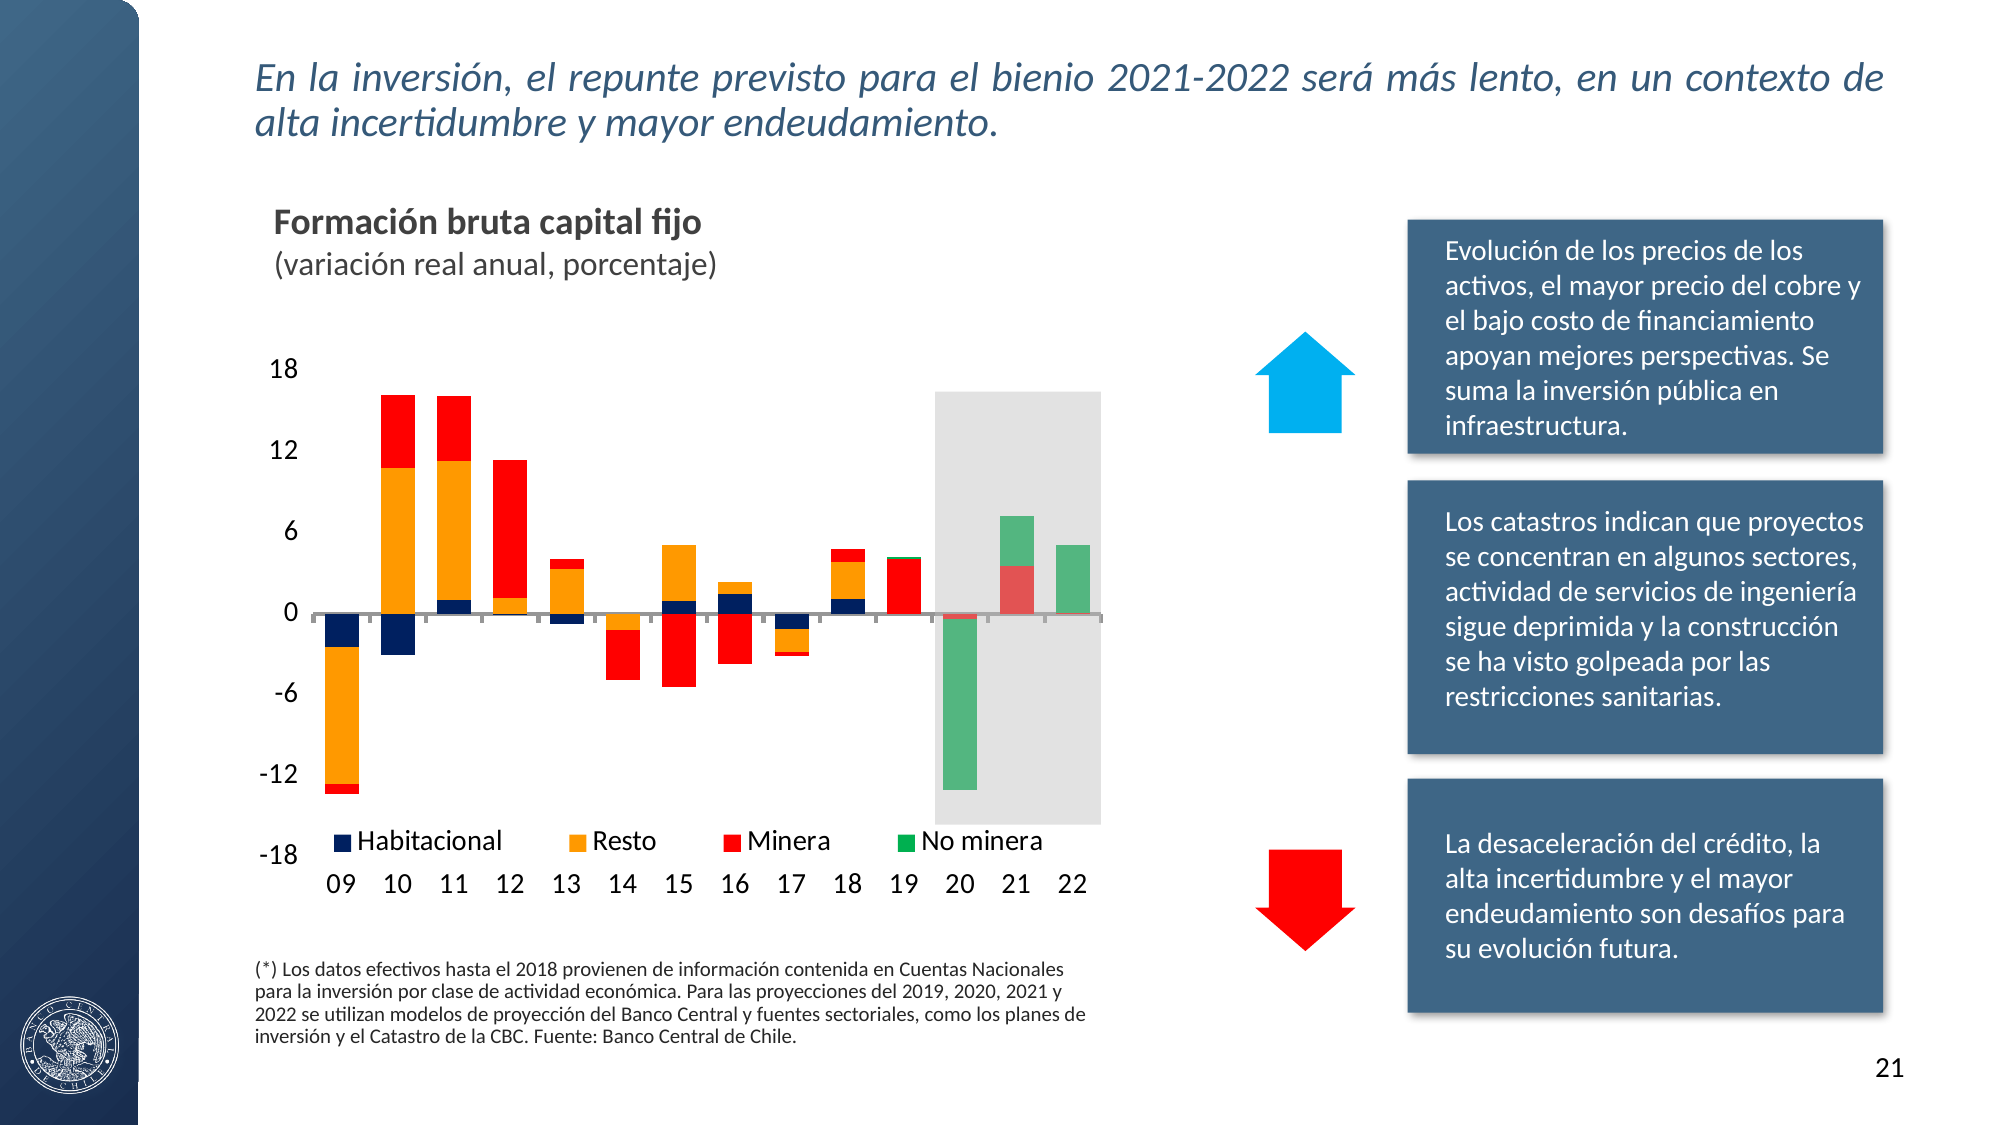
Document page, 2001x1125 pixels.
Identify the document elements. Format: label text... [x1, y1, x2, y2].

text_box [1252, 848, 1359, 953]
text_box La desaceleración del crédito, la alta incertidumbre y el mayor endeudamiento son desafíos para su evolución futura. [1430, 816, 1881, 972]
text_box Evolución de los precios de los activos, el mayor precio del cobre y el bajo costo de financiamiento apoyan mejores perspectivas. Se suma la inversión pública en infraestructura. [1430, 224, 1881, 449]
text_box Formación bruta capital fijo (variación real anual, porcentaje) [259, 189, 884, 353]
text_box [1407, 218, 1884, 455]
text_box [1407, 778, 1884, 1014]
text_box [1252, 330, 1359, 435]
text_box Los catastros indican que proyectos se concentran en algunos sectores, actividad de servicios de ingeniería sigue deprimida y la construcción se ha visto golpeada por las restricciones sanitarias. [1430, 495, 1881, 755]
picture [20, 996, 119, 1094]
list (*) Los datos efectivos hasta el 2018 provienen de información contenida en Cuentas Nacionales para la inversión por clase de actividad económica. Para las proyecciones del 2019, 2020, 2021 y 2022 se utilizan modelos de proyección del Banco Central y fuentes sectoriales, como los planes de inversión y el Catastro de la CBC. Fuente: Banco Central de Chile. [240, 951, 1103, 1024]
chart [259, 353, 1104, 915]
list En la inversión, el repunte previsto para el bienio 2021-2022 será más lento, en un contexto de alta incertidumbre y mayor endeudamiento. [240, 48, 1902, 161]
text_box [1407, 479, 1884, 755]
